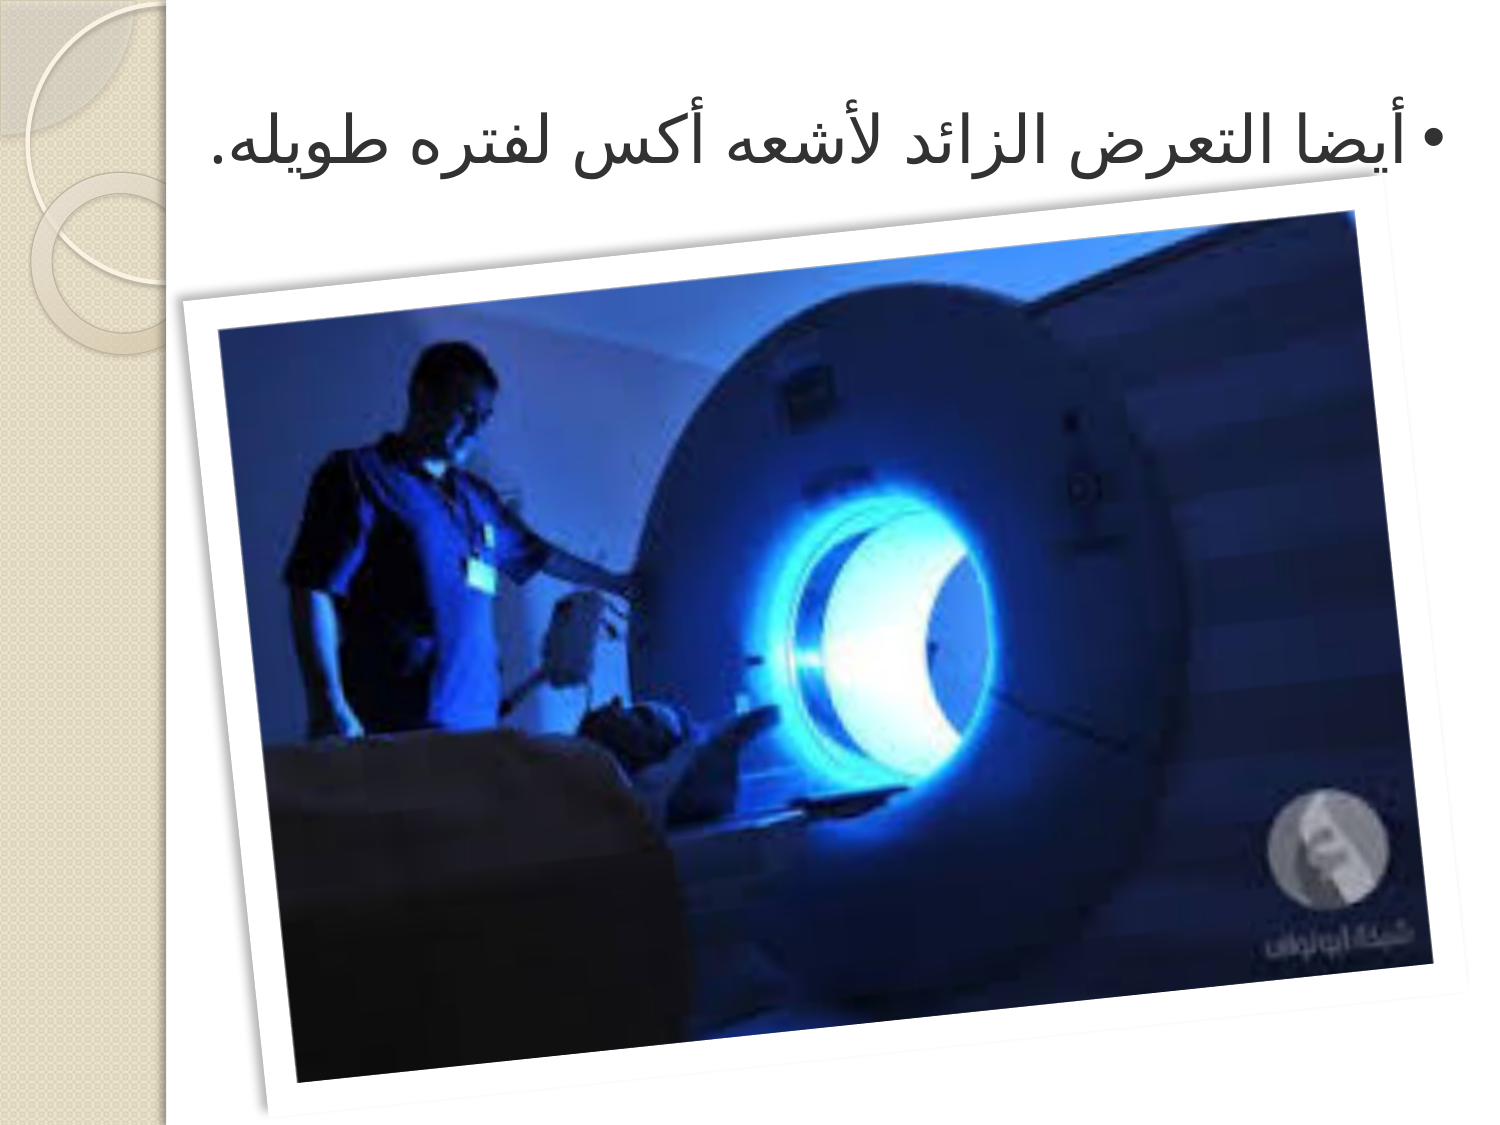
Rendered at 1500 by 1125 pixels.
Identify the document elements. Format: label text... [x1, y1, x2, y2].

picture [220, 212, 1432, 1082]
title أيضا التعرض الزائد لأشعه أكس لفتره طويله. [194, 42, 1500, 231]
